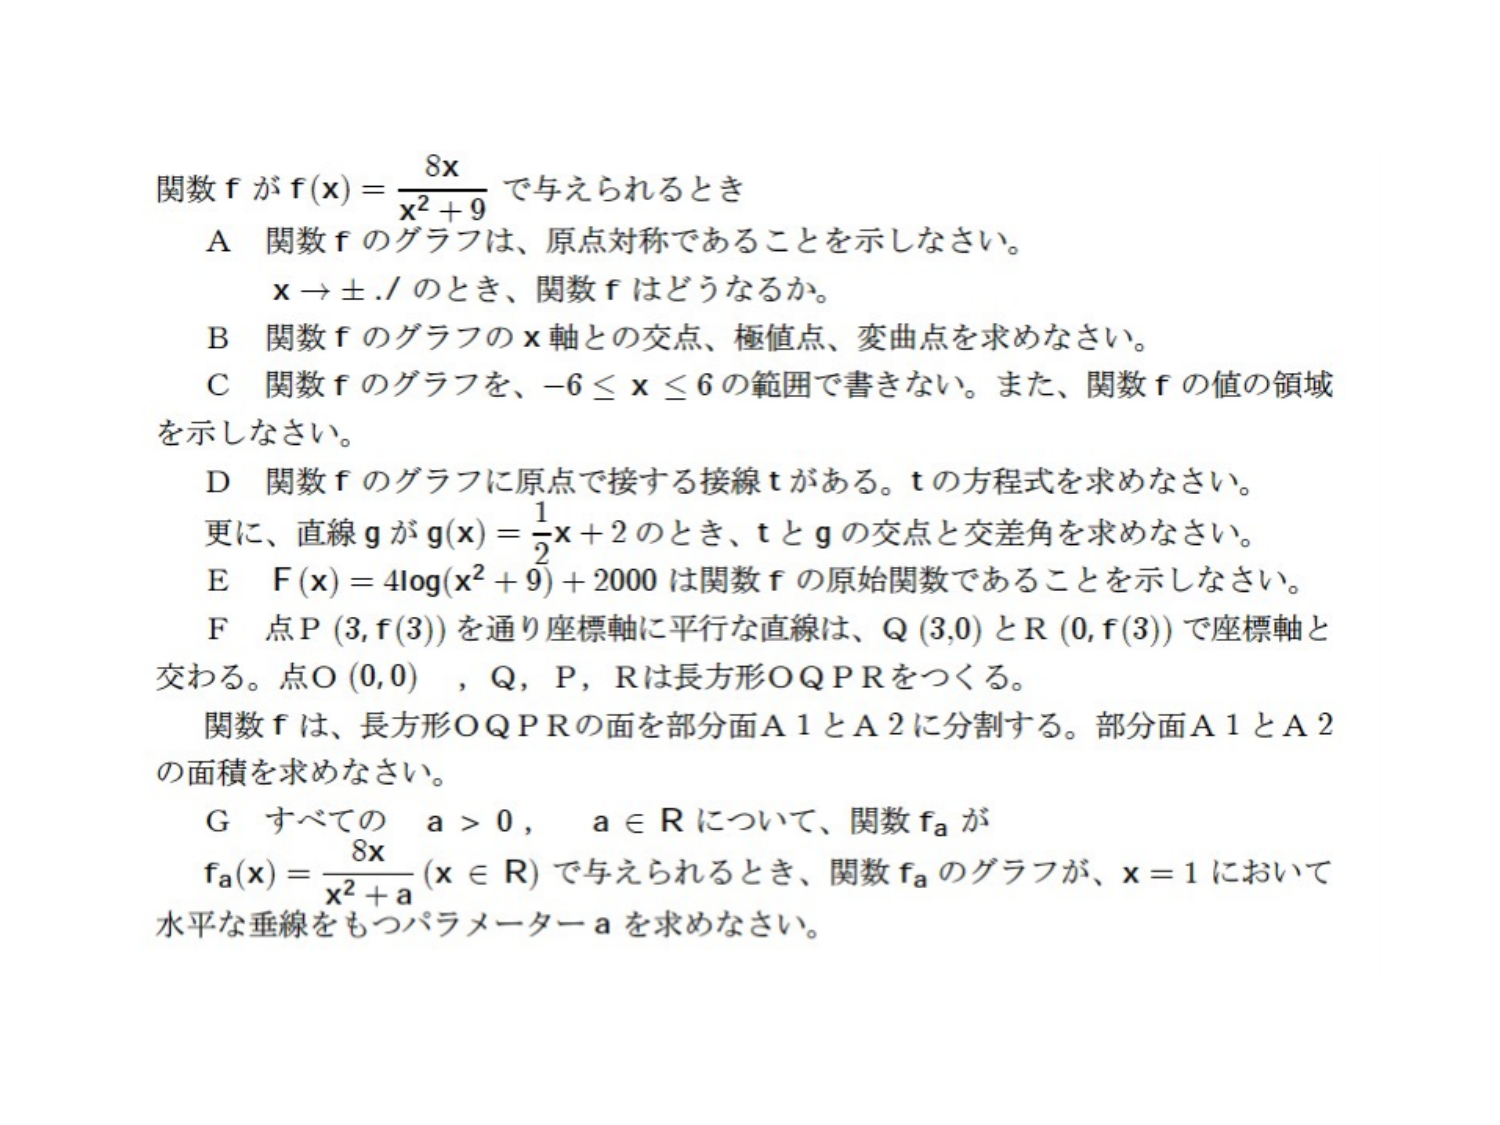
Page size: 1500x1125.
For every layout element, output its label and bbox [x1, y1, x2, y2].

picture [117, 149, 1383, 975]
